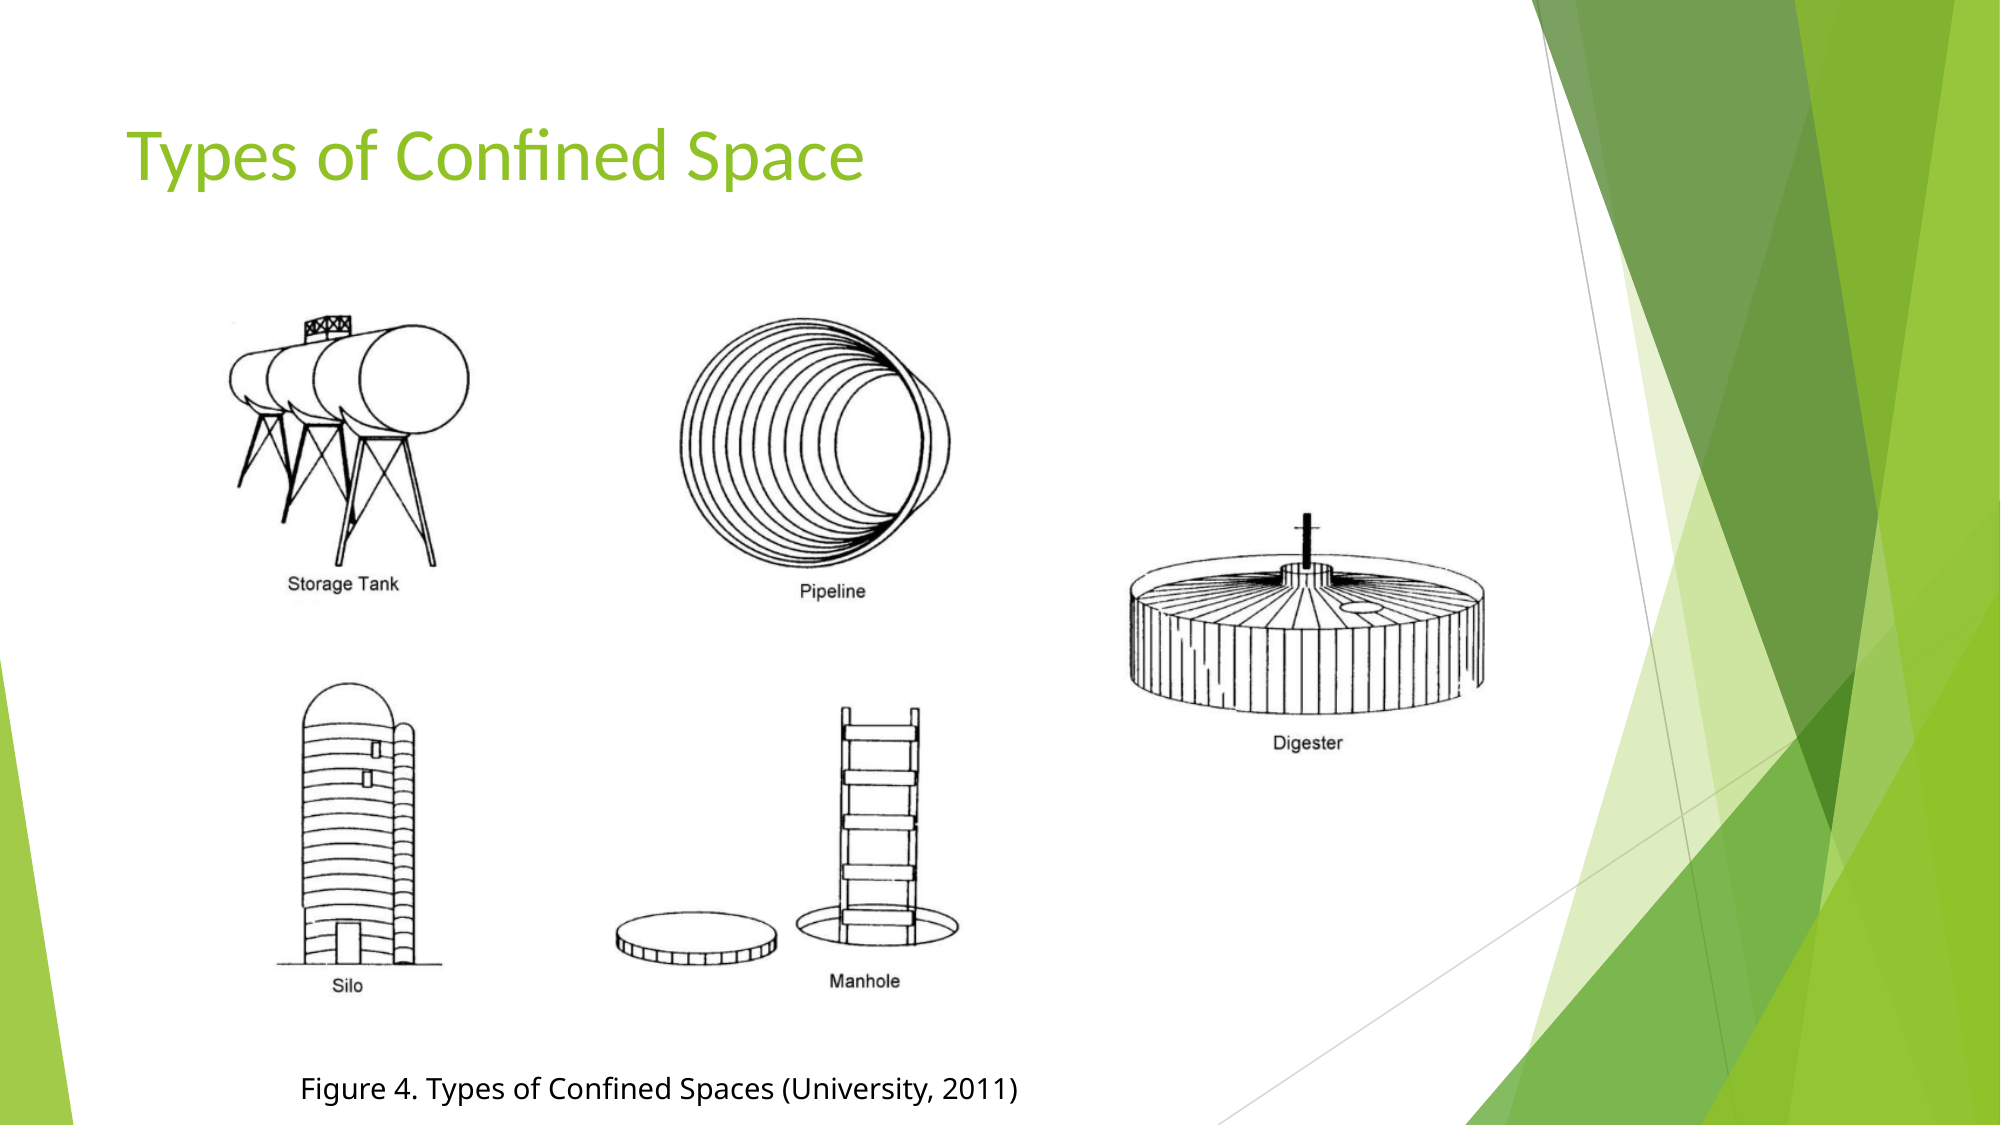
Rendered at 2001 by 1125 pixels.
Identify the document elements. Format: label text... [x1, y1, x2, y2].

text_box Figure 4. Types of Confined Spaces (University, 2011) [284, 1055, 1336, 1103]
picture [238, 672, 456, 1028]
picture [658, 255, 965, 611]
picture [1086, 493, 1545, 812]
picture [606, 690, 976, 1009]
picture [194, 261, 500, 606]
title Types of Confined Space [111, 98, 1675, 315]
